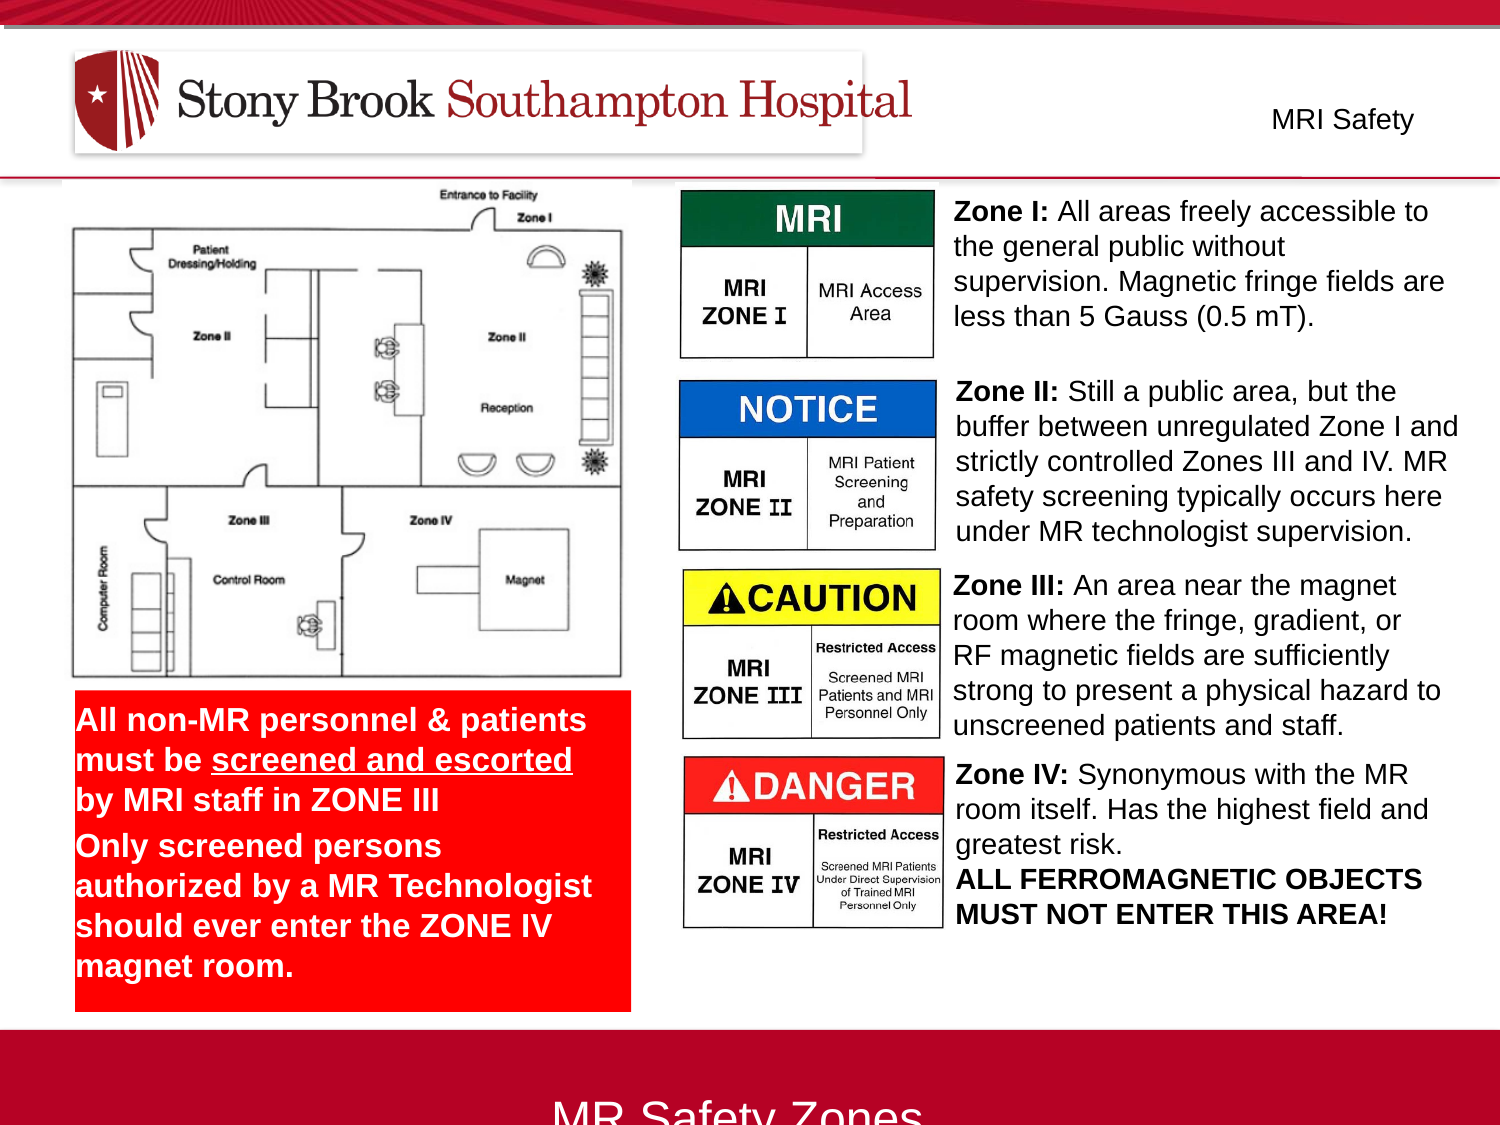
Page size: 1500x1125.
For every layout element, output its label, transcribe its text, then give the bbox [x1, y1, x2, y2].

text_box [74, 51, 913, 154]
picture [0, 0, 1500, 25]
title MR Safety Zones [99, 1050, 1375, 1125]
text_box MRI Safety [916, 75, 1438, 125]
list All non-MR personnel & patients must be screened and escorted by MRI staff in ZONE III Only screened persons authorized by a MR Technologist should ever enter the ZONE IV magnet room. [75, 702, 632, 1012]
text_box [674, 182, 1484, 936]
picture [62, 180, 632, 695]
